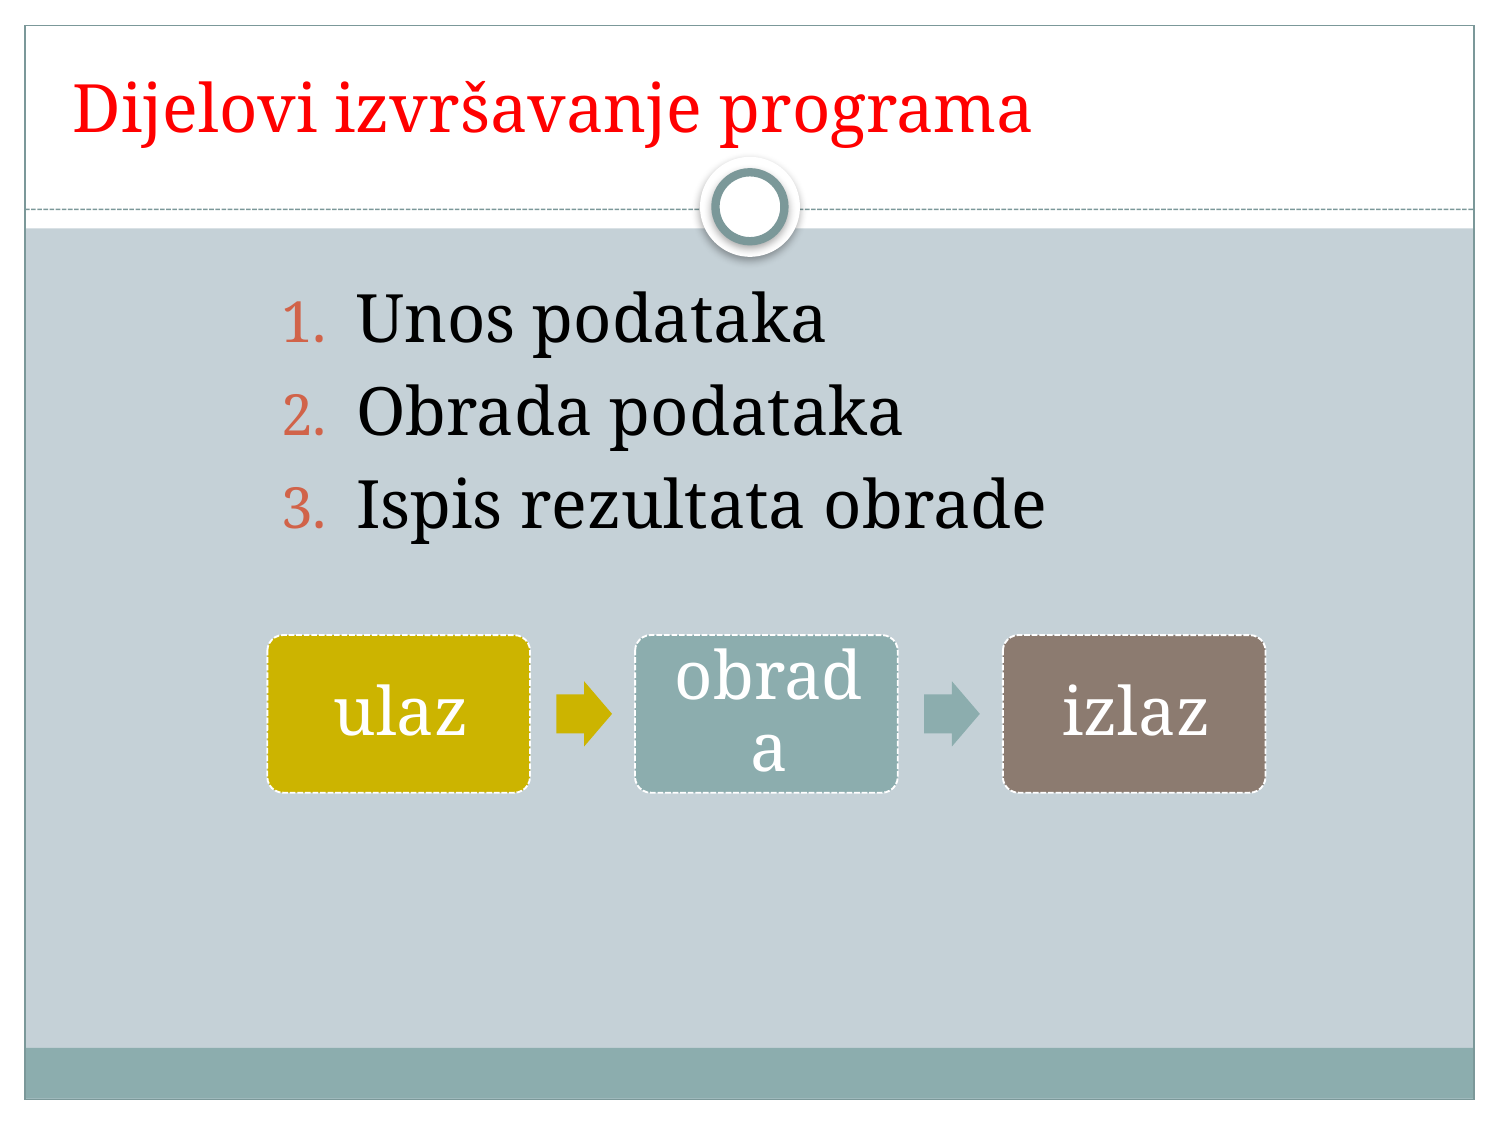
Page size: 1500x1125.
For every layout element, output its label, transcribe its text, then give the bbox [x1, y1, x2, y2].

list Unos podataka Obrada podataka Ispis rezultata obrade [266, 267, 1367, 958]
title Dijelovi izvršavanje programa [53, 36, 1055, 154]
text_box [266, 380, 1267, 1048]
